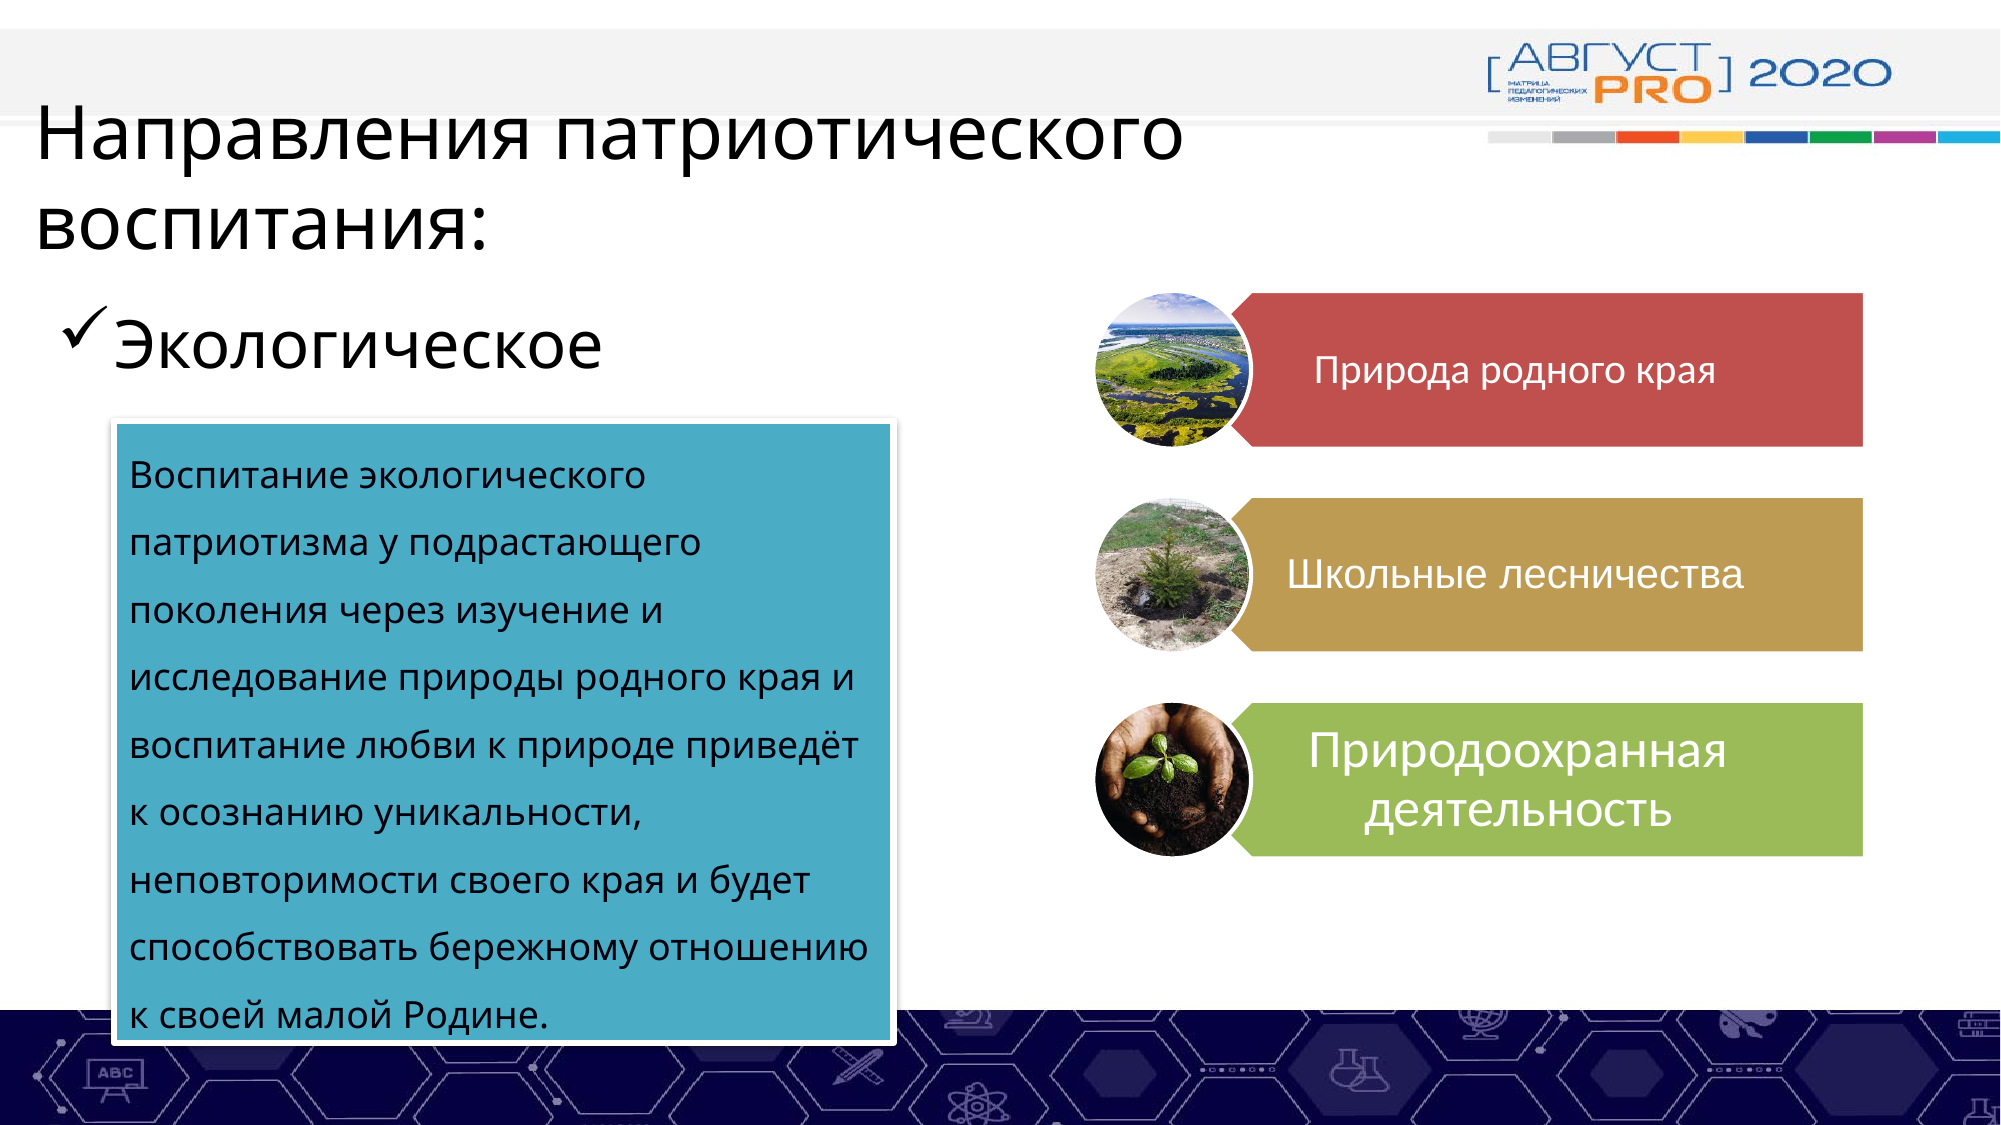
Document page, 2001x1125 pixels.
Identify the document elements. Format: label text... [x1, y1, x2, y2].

text_box Экологическое [43, 294, 695, 390]
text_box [958, 290, 2000, 859]
title Направления патриотического воспитания: [19, 125, 1221, 313]
picture [0, 0, 2001, 1125]
text_box Воспитание экологического патриотизма у подрастающего поколения через изучение и исследование природы родного края и воспитание любви к природе приведёт к осознанию уникальности, неповторимости своего края и будет способствовать бережному отношению к своей малой Родине. [111, 418, 897, 1046]
